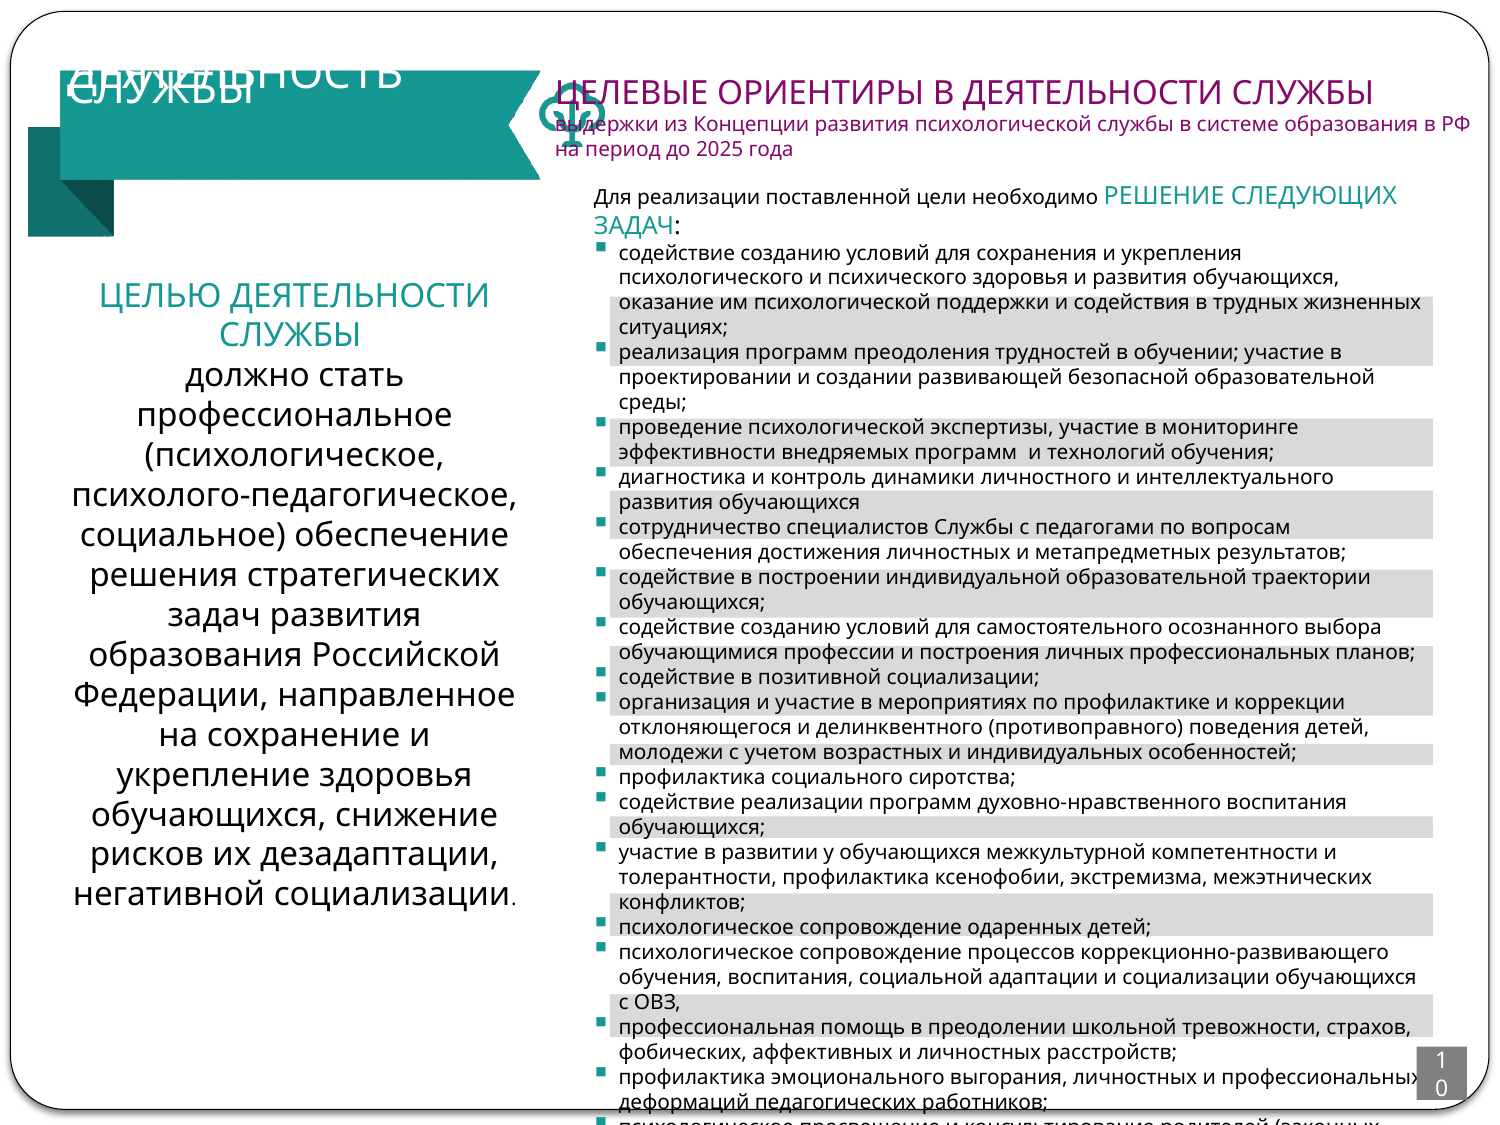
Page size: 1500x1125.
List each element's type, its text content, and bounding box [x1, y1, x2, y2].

text_box 10 [1414, 1044, 1469, 1102]
text_box Для реализации поставленной цели необходимо РЕШЕНИЕ СЛЕДУЮЩИХ ЗАДАЧ: содействие созданию условий для сохранения и укрепления психологического и психического здоровья и развития обучающихся, оказание им психологической поддержки и содействия в трудных жизненных ситуациях; реализация программ преодоления трудностей в обучении; участие в проектировании и создании развивающей безопасной образовательной среды; проведение психологической экспертизы, участие в мониторинге эффективности внедряемых программ и технологий обучения; диагностика и контроль динамики личностного и интеллектуального развития обучающихся сотрудничество специалистов Службы с педагогами по вопросам обеспечения достижения личностных и метапредметных результатов; содействие в построении индивидуальной образовательной траектории обучающихся; содействие созданию условий для самостоятельного осознанного выбора обучающимися профессии и построения личных профессиональных планов; содействие в позитивной социализации; организация и участие в мероприятиях по профилактике и коррекции отклоняющегося и делинквентного (противоправного) поведения детей, молодежи с учетом возрастных и индивидуальных особенностей; профилактика социального сиротства; содействие реализации программ духовно-нравственного воспитания обучающихся; участие в развитии у обучающихся межкультурной компетентности и толерантности, профилактика ксенофобии, экстремизма, межэтнических конфликтов; психологическое сопровождение одаренных детей; психологическое сопровождение процессов коррекционно-развивающего обучения, воспитания, социальной адаптации и социализации обучающихся с ОВЗ, профессиональная помощь в преодолении школьной тревожности, страхов, фобических, аффективных и личностных расстройств; профилактика эмоционального выгорания, личностных и профессиональных деформаций педагогических работников; психологическое просвещение и консультирование родителей (законных представителей) ребенка по проблемам обучения, воспитания, развития. [580, 172, 1437, 1125]
picture [28, 58, 607, 242]
text_box ЦЕЛЬЮ ДЕЯТЕЛЬНОСТИ СЛУЖБЫ должно стать профессиональное (психологическое, психолого-педагогическое, социальное) обеспечение решения стратегических задач развития образования Российской Федерации, направленное на сохранение и укрепление здоровья обучающихся, снижение рисков их дезадаптации, негативной социализации. [51, 267, 538, 1039]
text_box ЦЕЛЕВЫЕ ОРИЕНТИРЫ В ДЕЯТЕЛЬНОСТИ СЛУЖБЫ выдержки из Концепции развития психологической службы в системе образования в РФ на период до 2025 года [553, 64, 1500, 168]
